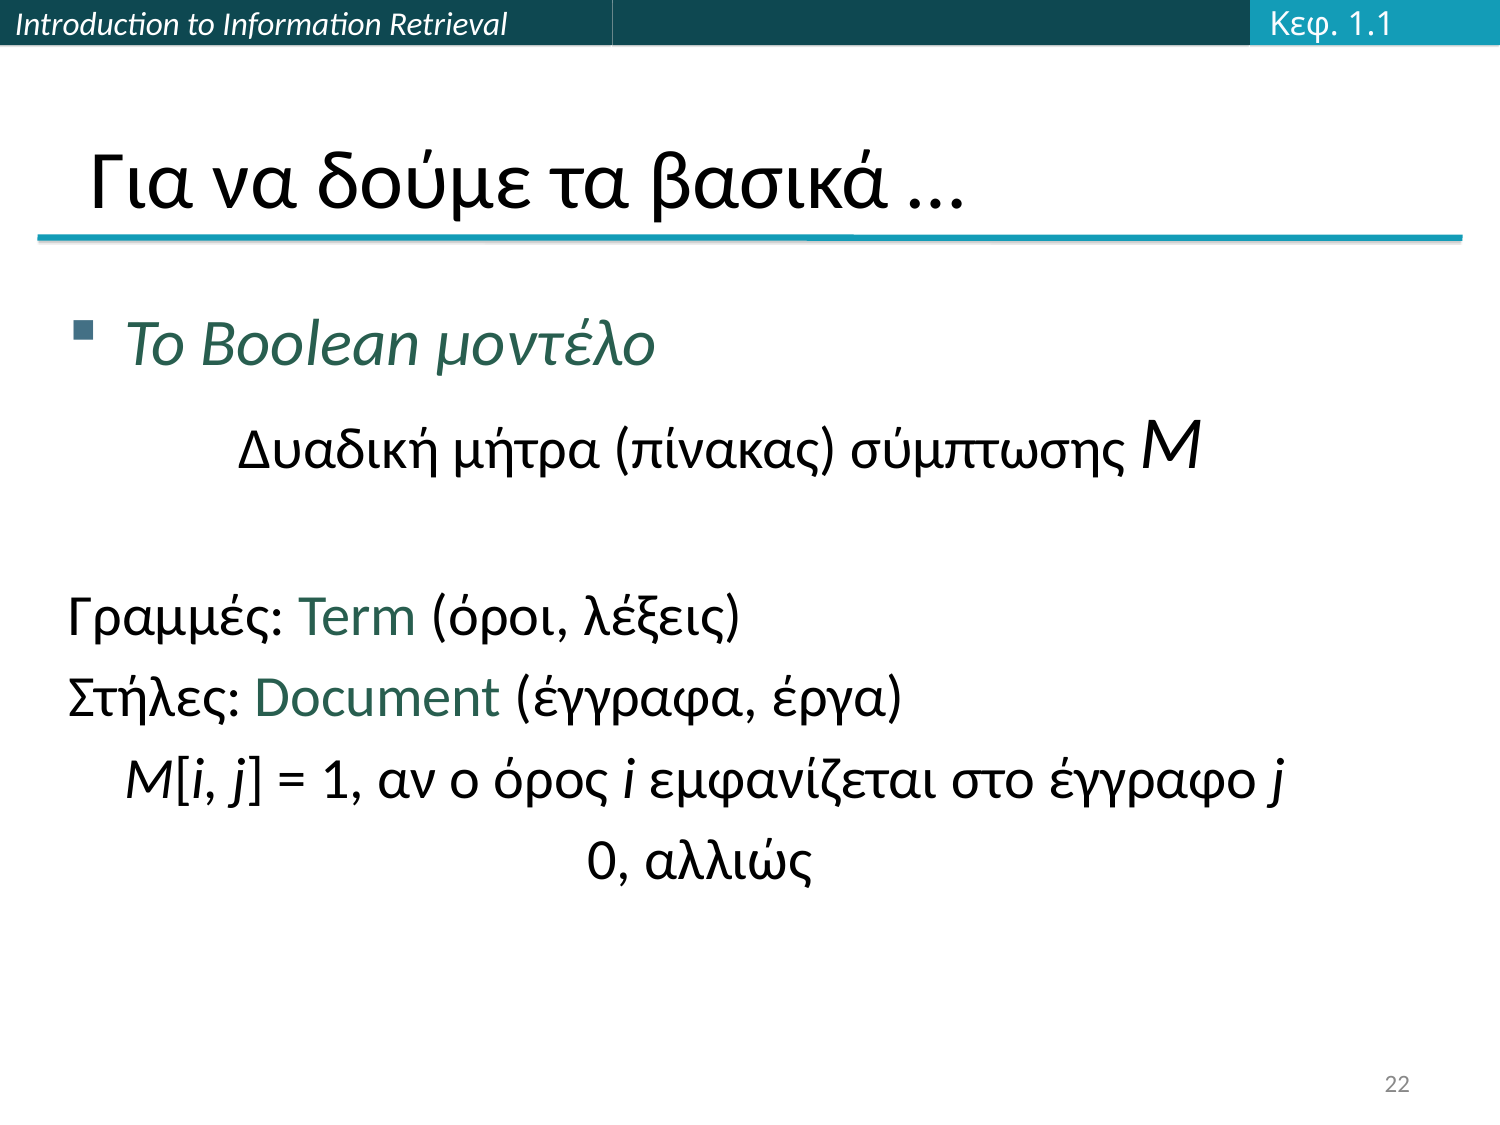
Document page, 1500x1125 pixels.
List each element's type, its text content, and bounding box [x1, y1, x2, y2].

list To Boolean μοντέλο Δυαδική μήτρα (πίνακας) σύμπτωσης Μ Γραμμές: Term (όροι, λέξεις) Στήλες: Document (έγγραφα, έργα) M[i, j] = 1, αν ο όρος i εμφανίζεται στο έγγραφο j 0, αλλιώς [52, 290, 1390, 840]
slide_number 22 [1074, 1062, 1425, 1103]
text_box Κεφ. 1.1 [1254, 0, 1410, 50]
title Για να δούμε τα βασικά … [74, 44, 1426, 233]
